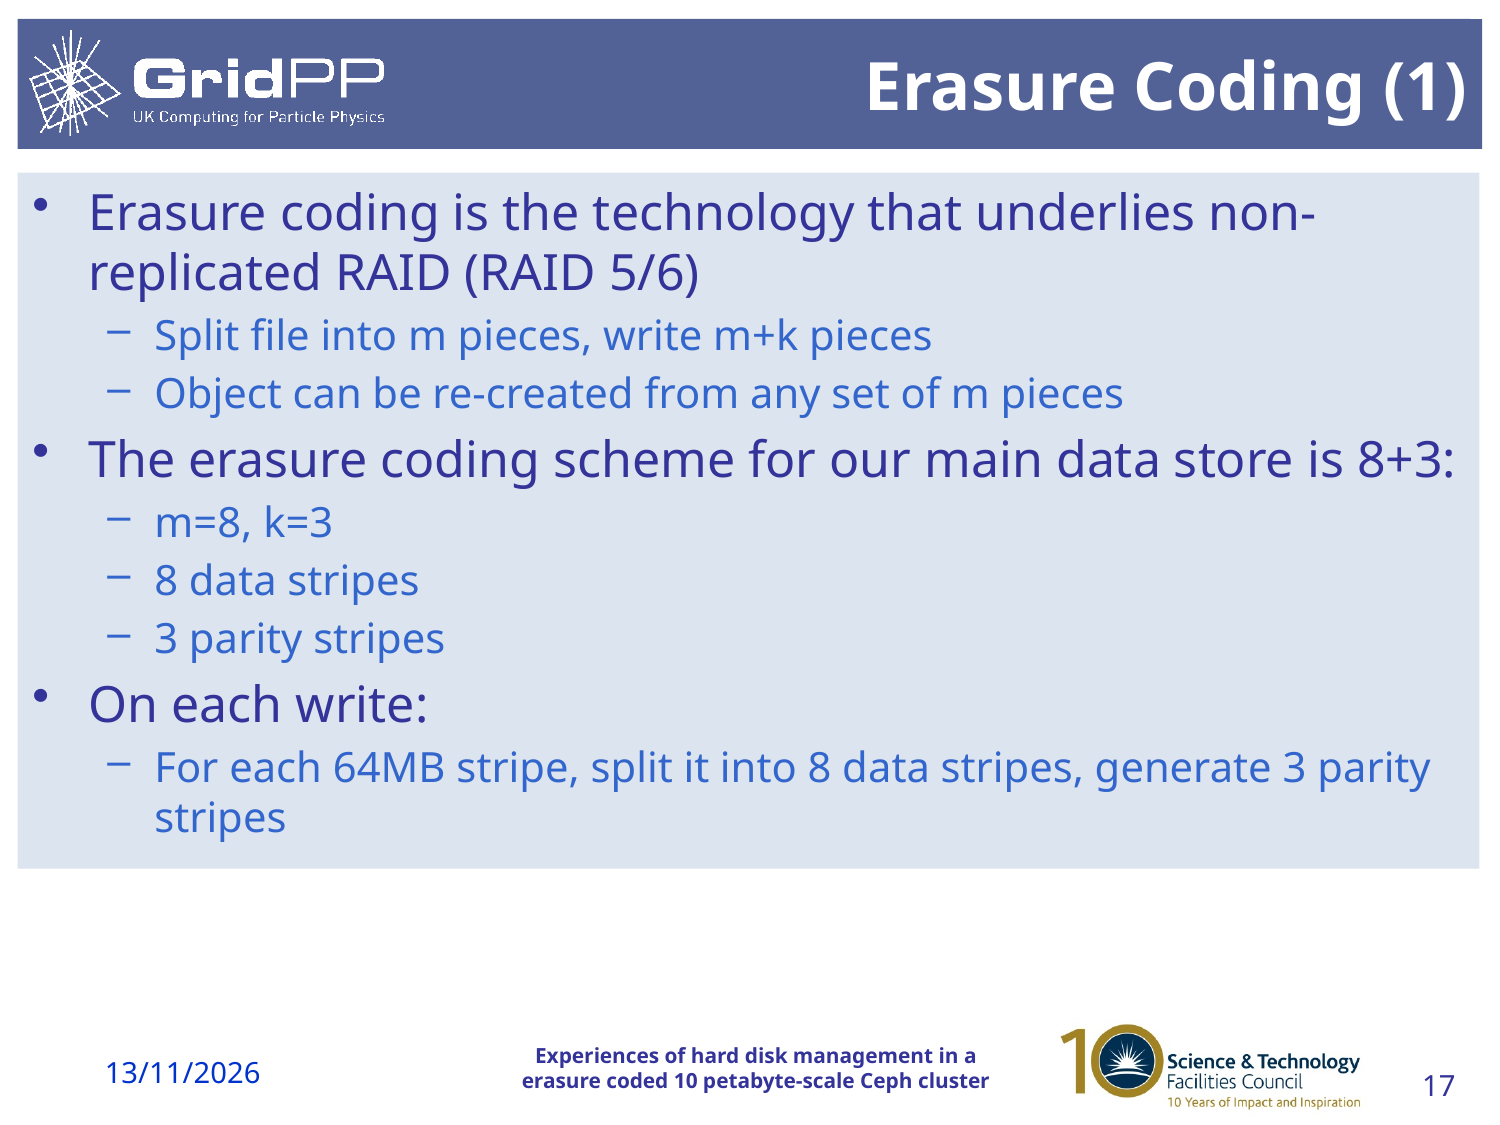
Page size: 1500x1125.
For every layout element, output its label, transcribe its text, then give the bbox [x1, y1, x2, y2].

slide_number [29, 1046, 337, 1094]
picture [29, 30, 384, 136]
list Erasure coding is the technology that underlies non-replicated RAID (RAID 5/6) Split file into m pieces, write m+k pieces Object can be re-created from any set of m pieces The erasure coding scheme for our main data store is 8+3: m=8, k=3 8 data stripes 3 parity stripes On each write: For each 64MB stripe, split it into 8 data stripes, generate 3 parity stripes [17, 172, 1480, 869]
picture [1050, 1007, 1370, 1124]
title Erasure Coding (1) [513, 19, 1483, 149]
slide_number 17 [1388, 1059, 1471, 1094]
